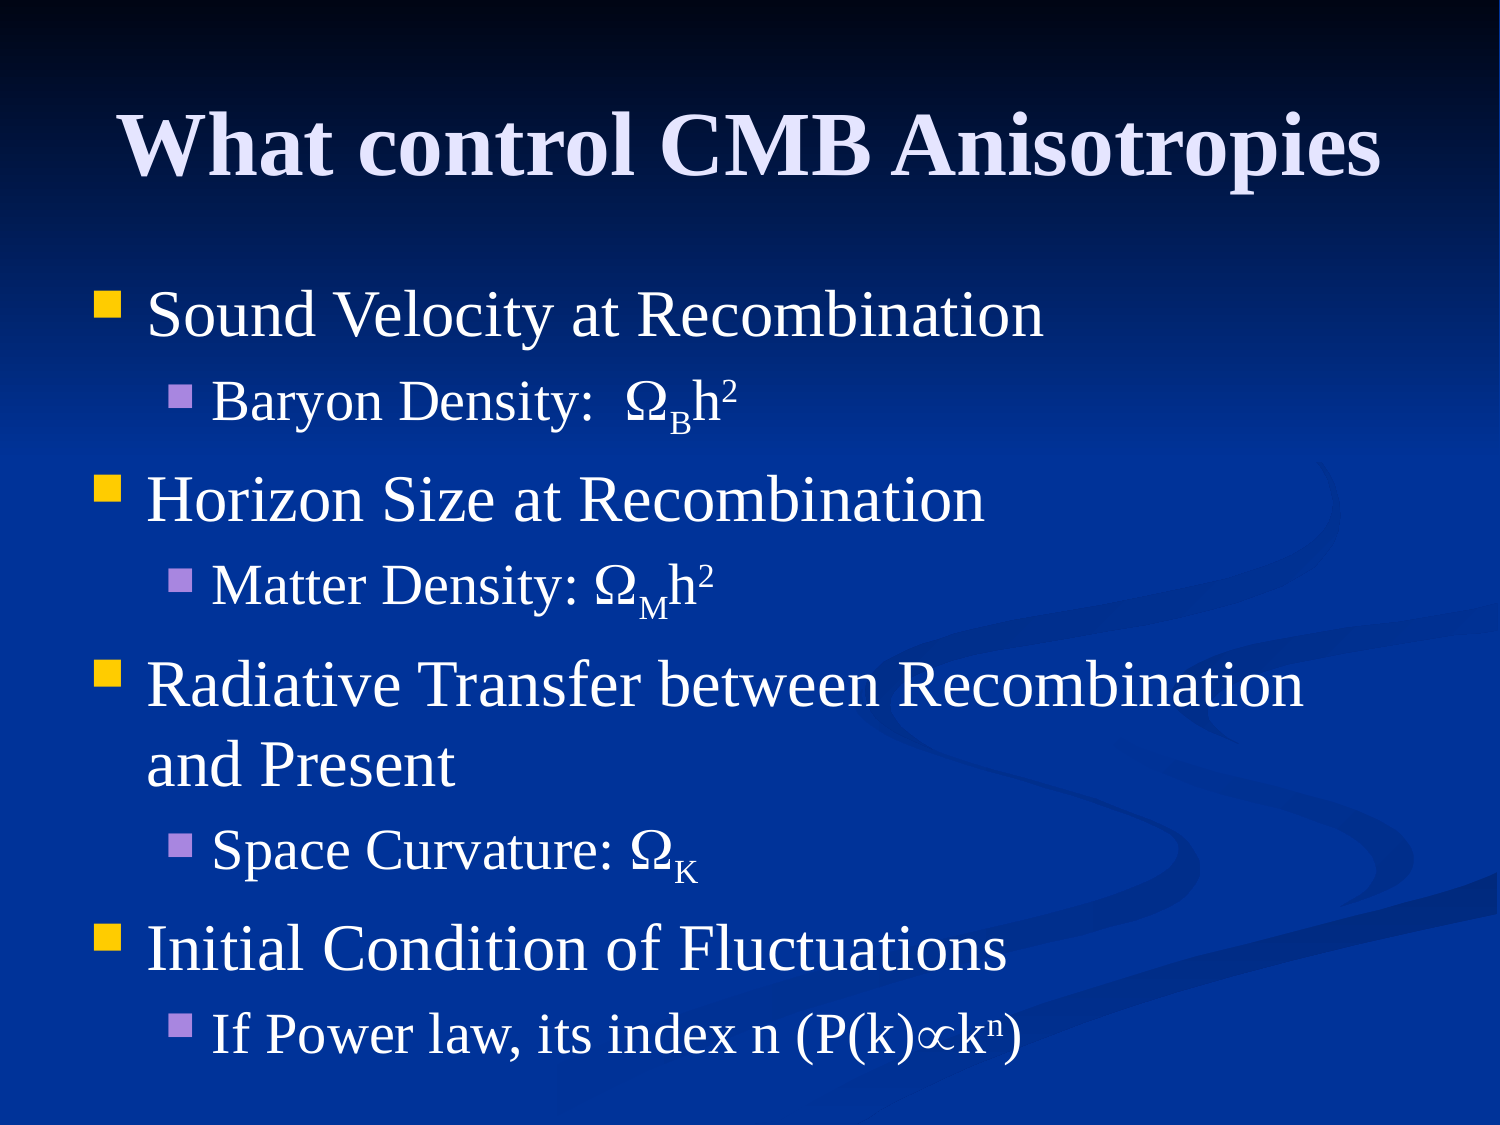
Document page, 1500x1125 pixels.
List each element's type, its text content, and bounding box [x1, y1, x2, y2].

title What control CMB Anisotropies [74, 44, 1426, 233]
list Sound Velocity at Recombination Baryon Density: Bh2 Horizon Size at Recombination Matter Density: Mh2 Radiative Transfer between Recombination and Present Space Curvature: K Initial Condition of Fluctuations If Power law, its index n (P(k)kn) [74, 262, 1426, 1006]
